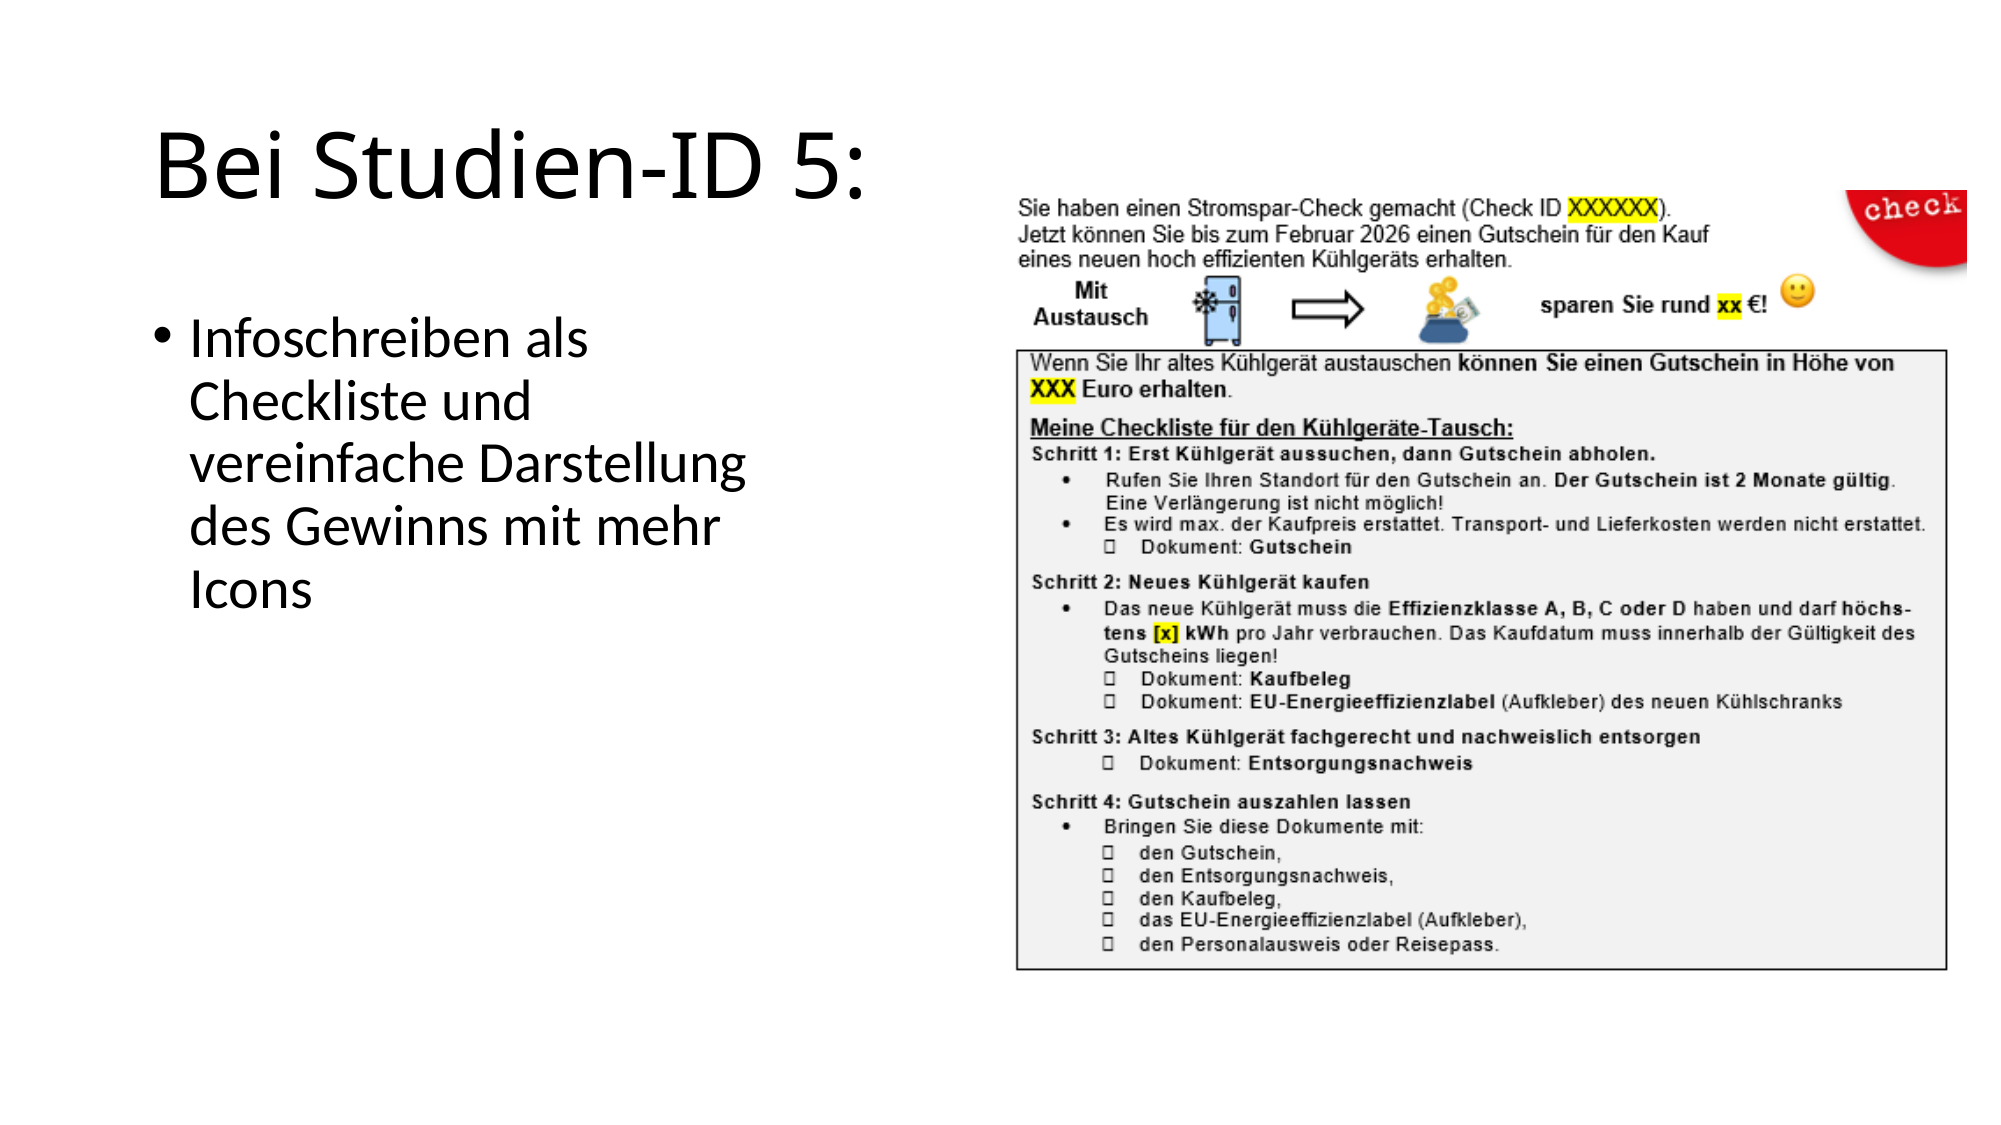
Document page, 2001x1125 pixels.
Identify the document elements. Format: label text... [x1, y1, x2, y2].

title Bei Studien-ID 5: [137, 59, 1863, 278]
picture [999, 190, 1967, 990]
text_box Infoschreiben als Checkliste und vereinfache Darstellung des Gewinns mit mehr Icons [137, 299, 809, 1014]
